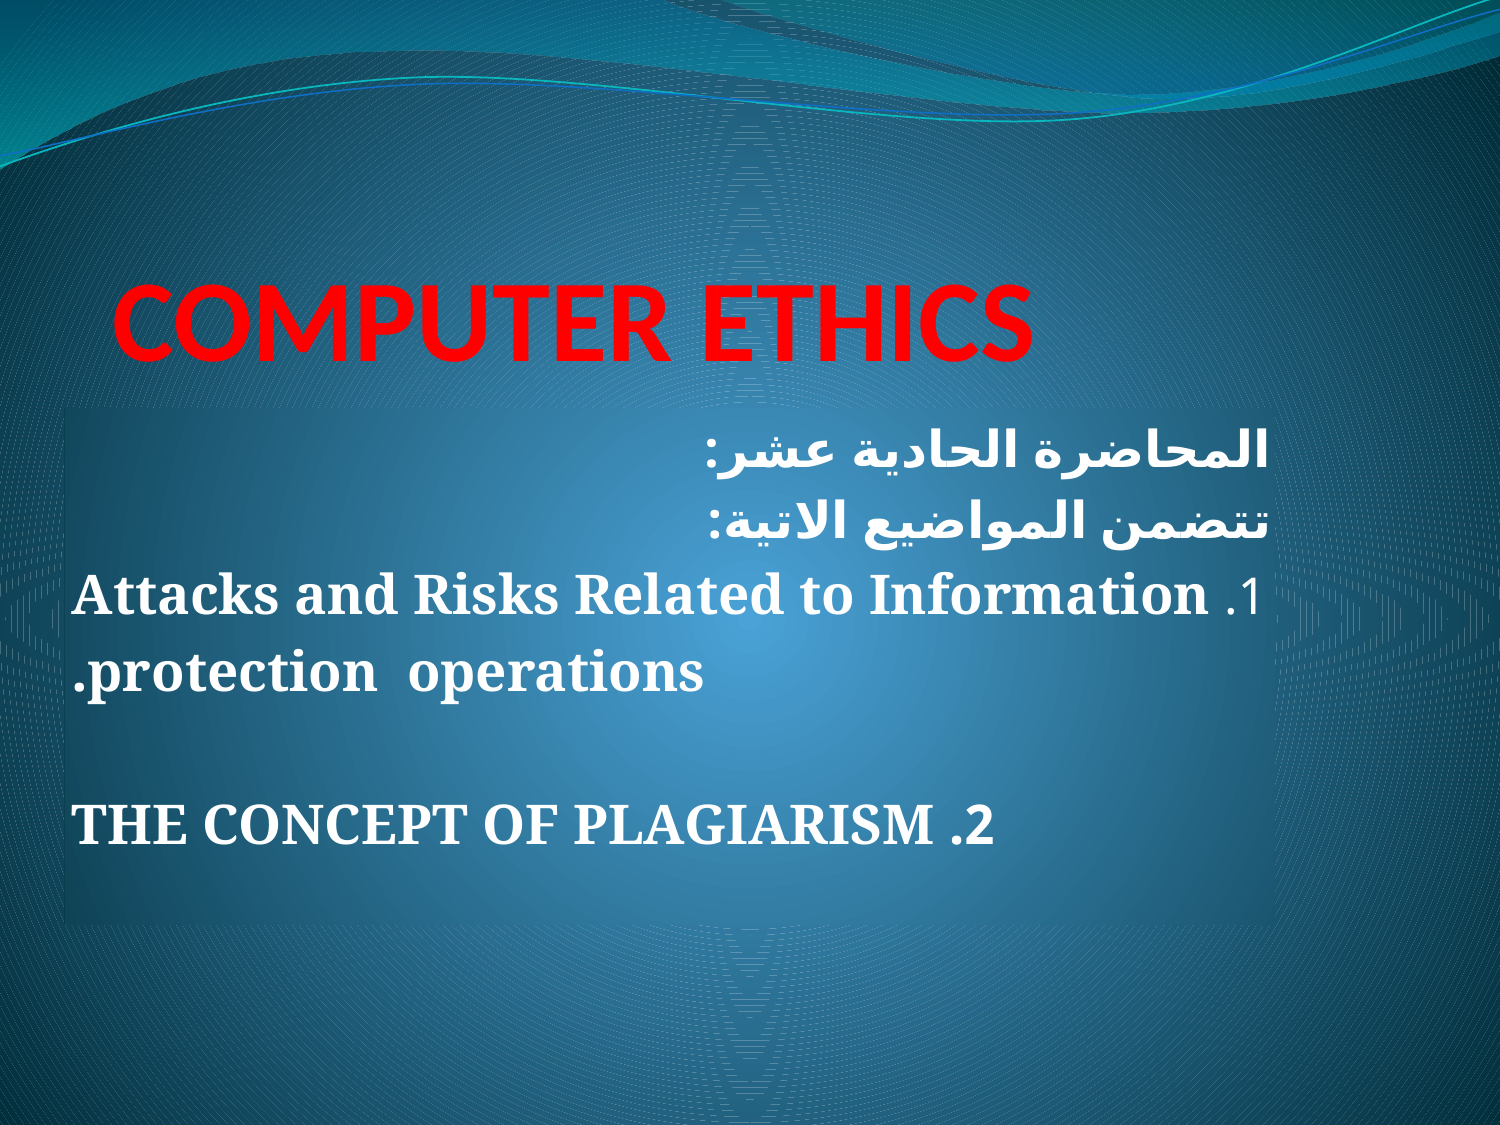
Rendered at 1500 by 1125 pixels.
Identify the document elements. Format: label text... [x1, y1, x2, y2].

title COMPUTER ETHICS [112, 184, 1388, 386]
subtitle المحاضرة الحادية عشر: تتضمن المواضيع الاتية: 1. Attacks and Risks Related to Information protection operations. 2. THE CONCEPT OF PLAGIARISM [64, 408, 1275, 925]
